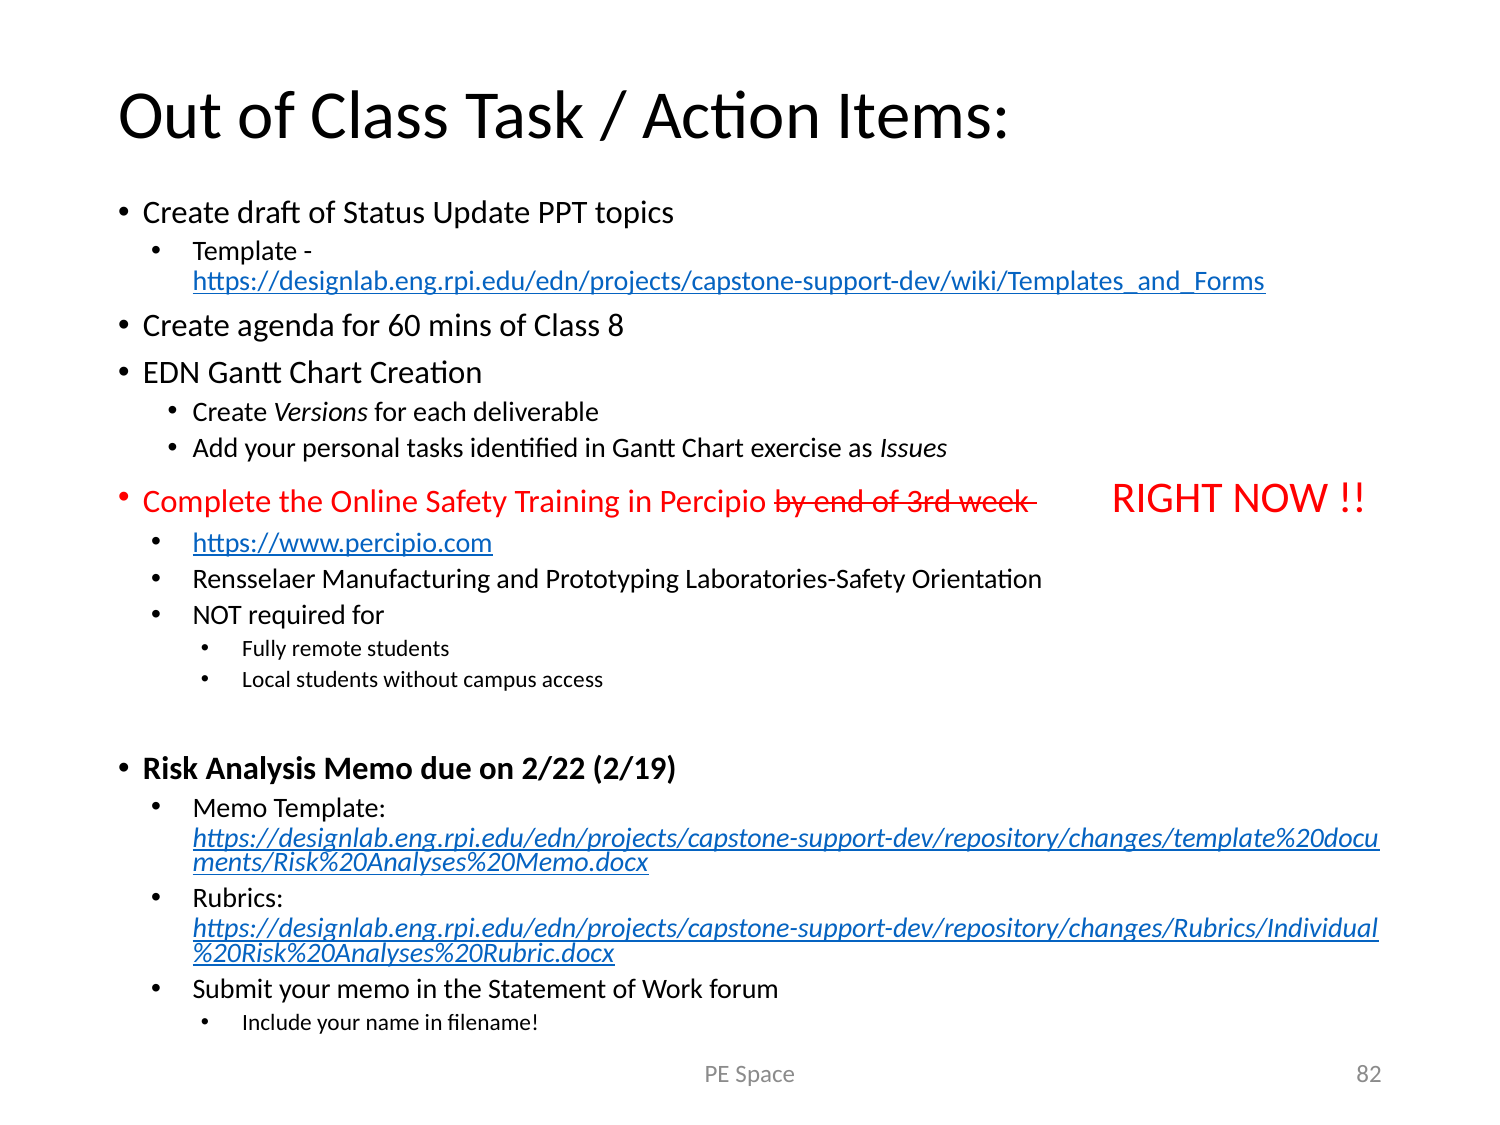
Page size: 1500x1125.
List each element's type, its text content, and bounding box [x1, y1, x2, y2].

footer PE Space [496, 1042, 1004, 1103]
list Create draft of Status Update PPT topics Template - https://designlab.eng.rpi.edu/edn/projects/capstone-support-dev/wiki/Templates_and_Forms Create agenda for 60 mins of Class 8 EDN Gantt Chart Creation Create Versions for each deliverable Add your personal tasks identified in Gantt Chart exercise as Issues Complete the Online Safety Training in Percipio by end of 3rd week RIGHT NOW !! https://www.percipio.com Rensselaer Manufacturing and Prototyping Laboratories-Safety Orientation NOT required for Fully remote students Local students without campus access Risk Analysis Memo due on 2/22 (2/19) Memo Template: https://designlab.eng.rpi.edu/edn/projects/capstone-support-dev/repository/changes/template%20documents/Risk%20Analyses%20Memo.docx Rubrics: https://designlab.eng.rpi.edu/edn/projects/capstone-support-dev/repository/changes/Rubrics/Individual%20Risk%20Analyses%20Rubric.docx Submit your memo in the Statement of Work forum Include your name in filename! [103, 187, 1397, 1043]
slide_number 82 [1059, 1042, 1397, 1103]
title Out of Class Task / Action Items: [103, 7, 1397, 187]
